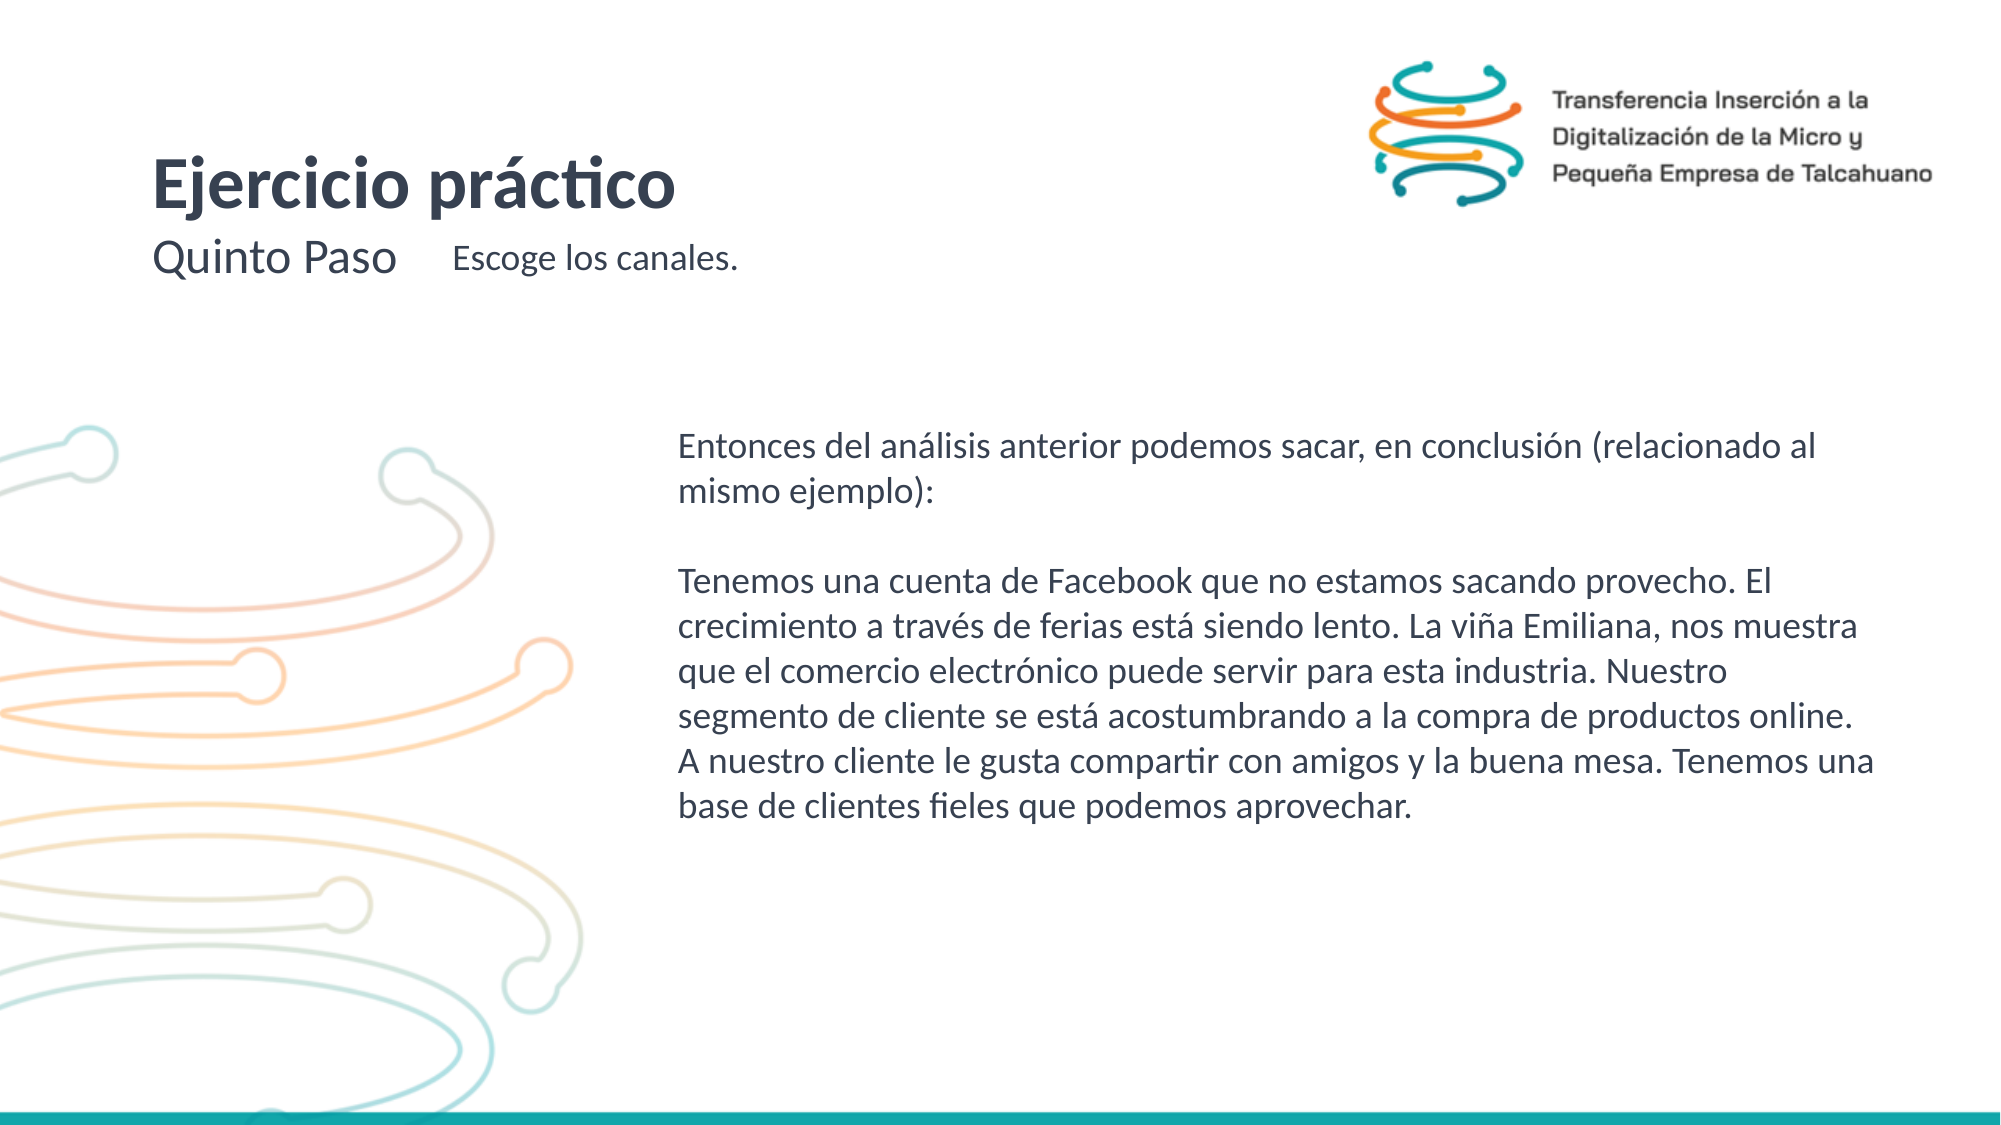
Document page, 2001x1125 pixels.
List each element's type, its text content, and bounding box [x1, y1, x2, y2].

text_box Escoge los canales. [437, 225, 1418, 286]
text_box Entonces del análisis anterior podemos sacar, en conclusión (relacionado al mismo ejemplo): Tenemos una cuenta de Facebook que no estamos sacando provecho. El crecimiento a través de ferias está siendo lento. La viña Emiliana, nos muestra que el comercio electrónico puede servir para esta industria. Nuestro segmento de cliente se está acostumbrando a la compra de productos online. A nuestro cliente le gusta compartir con amigos y la buena mesa. Tenemos una base de clientes fieles que podemos aprovechar. [663, 413, 1895, 834]
text_box Ejercicio práctico Quinto Paso [137, 126, 1672, 291]
picture [0, 0, 2001, 1125]
